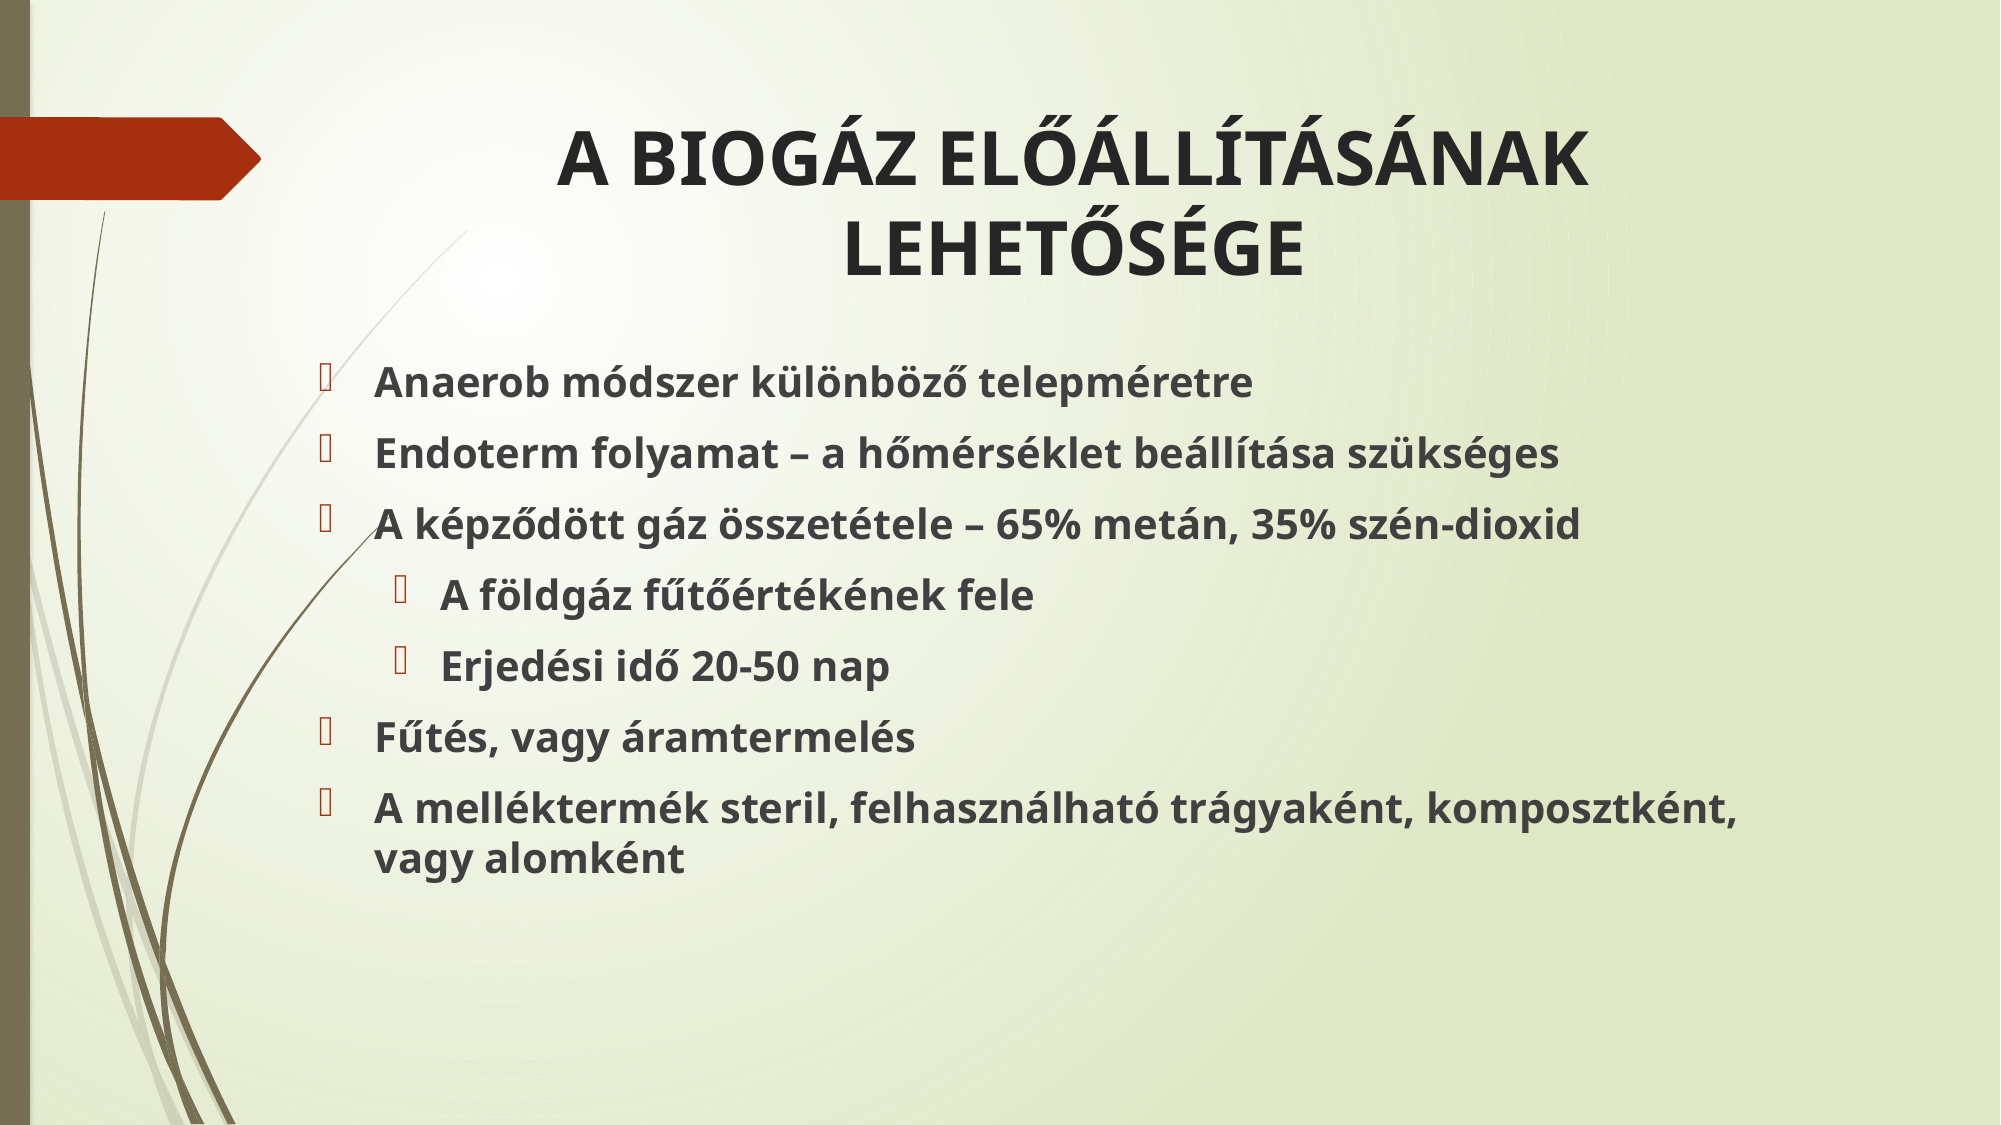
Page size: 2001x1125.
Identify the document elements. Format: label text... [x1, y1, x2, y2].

title A BIOGÁZ ELŐÁLLÍTÁSÁNAK LEHETŐSÉGE [343, 102, 1805, 313]
list Anaerob módszer különböző telepméretre Endoterm folyamat – a hőmérséklet beállítása szükséges A képződött gáz összetétele – 65% metán, 35% szén-dioxid A földgáz fűtőértékének fele Erjedési idő 20-50 nap Fűtés, vagy áramtermelés A melléktermék steril, felhasználható trágyaként, komposztként, vagy alomként [303, 348, 1767, 969]
